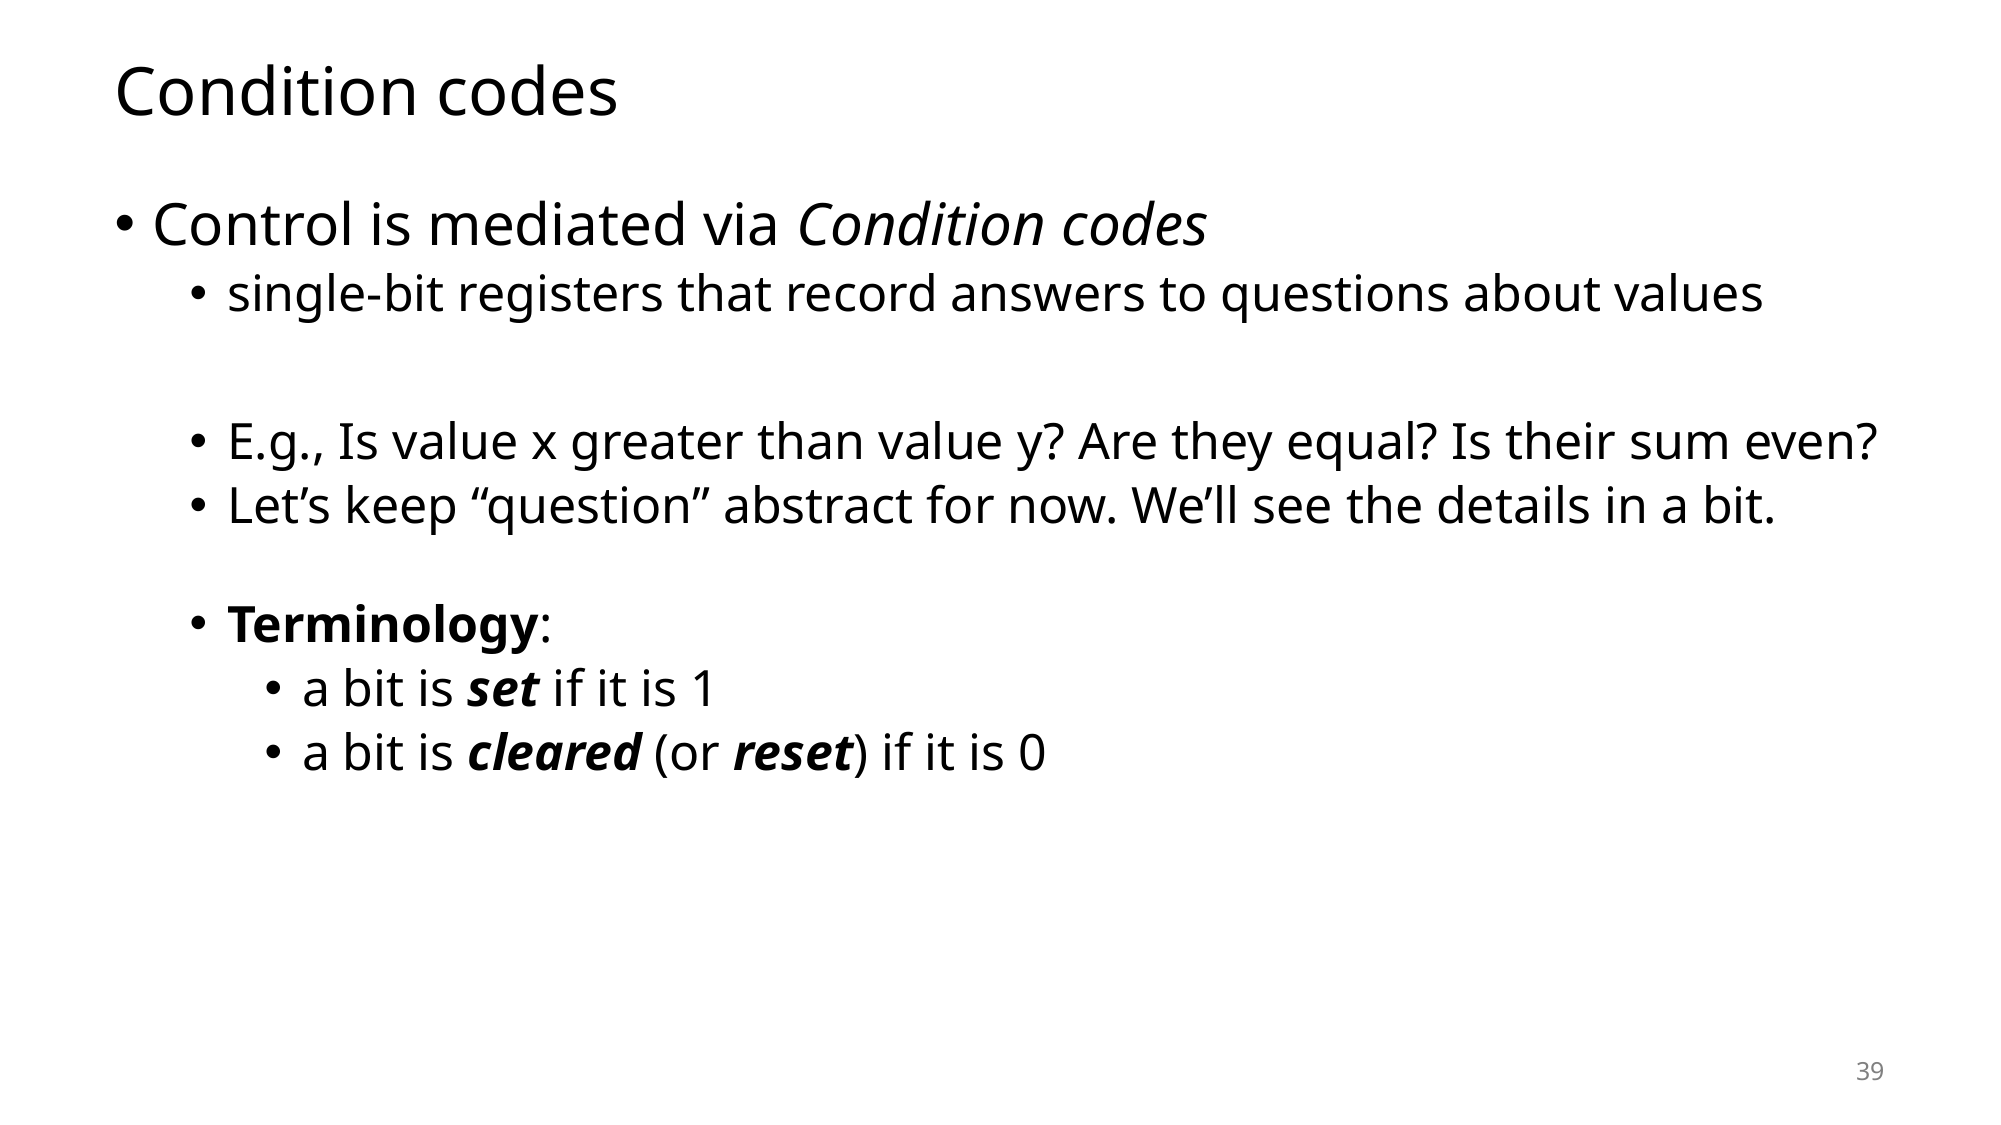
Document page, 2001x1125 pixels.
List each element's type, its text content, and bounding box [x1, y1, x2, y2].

slide_number 39 [1749, 1042, 1900, 1103]
list Control is mediated via Condition codes single-bit registers that record answers to questions about values E.g., Is value x greater than value y? Are they equal? Is their sum even? Let’s keep “question” abstract for now. We’ll see the details in a bit. Terminology: a bit is set if it is 1 a bit is cleared (or reset) if it is 0 [99, 187, 1900, 1013]
title Condition codes [99, 37, 1900, 150]
